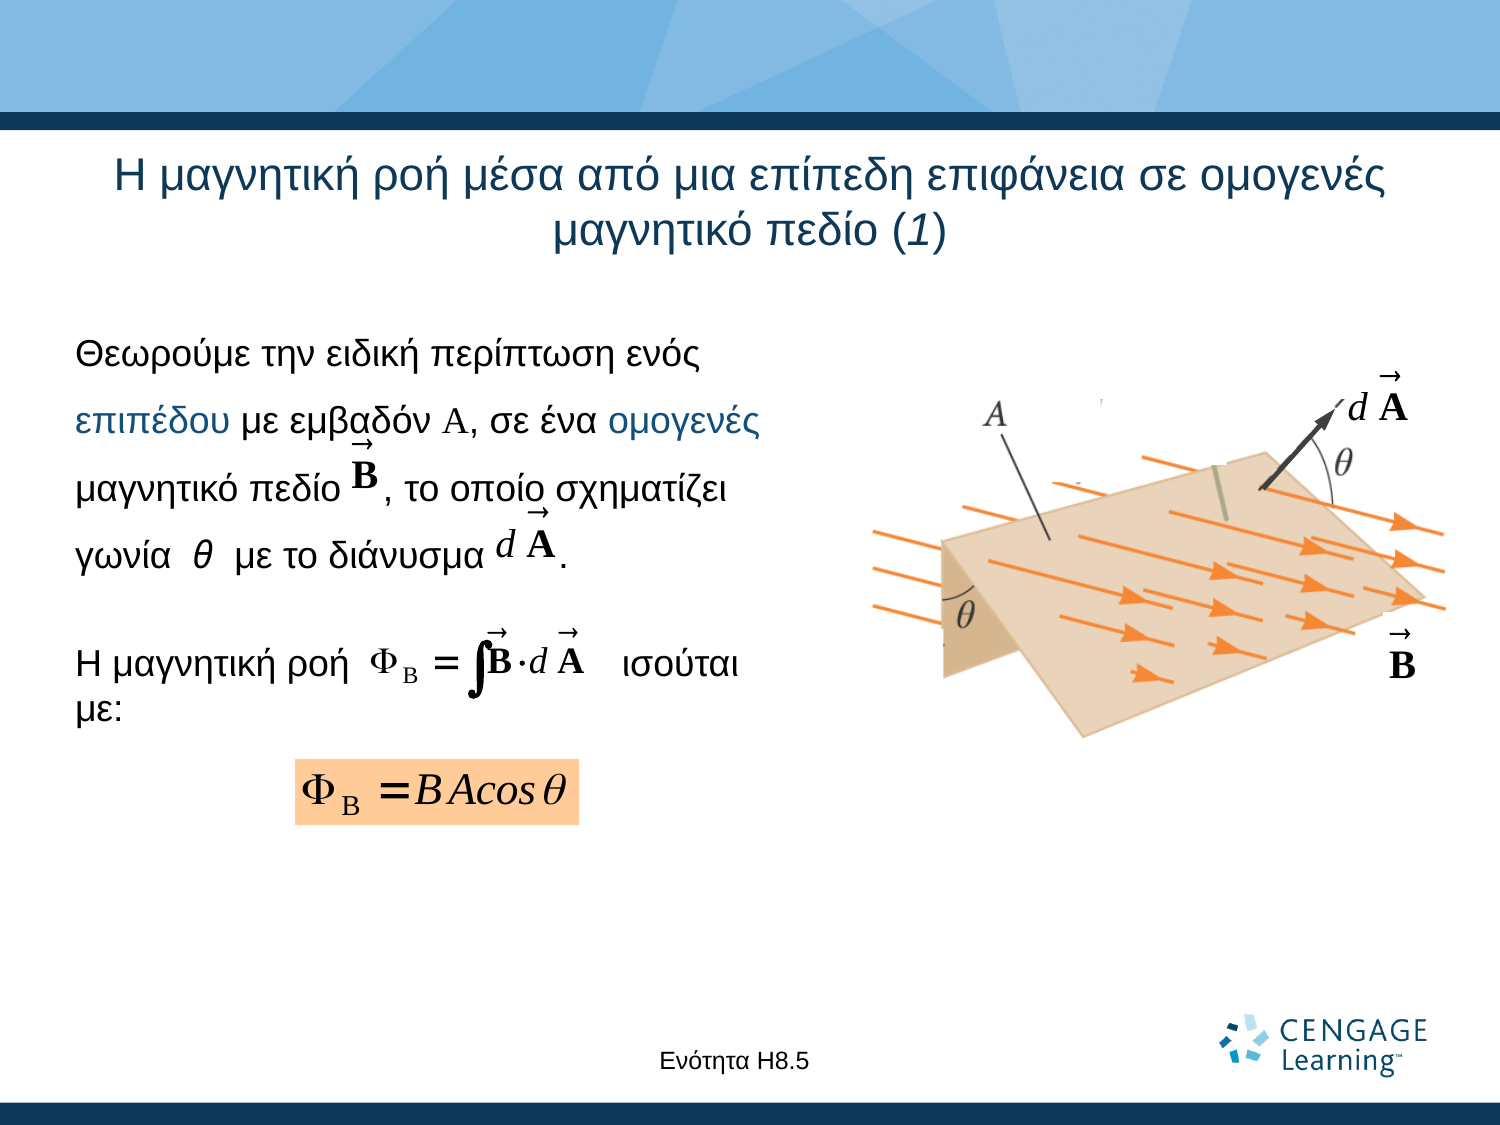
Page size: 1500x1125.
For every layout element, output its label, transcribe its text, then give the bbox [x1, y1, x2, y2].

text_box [488, 490, 563, 569]
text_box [849, 351, 1447, 772]
text_box Ενότητα Η8.5 [587, 1037, 825, 1083]
picture [1195, 990, 1450, 1101]
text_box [363, 612, 593, 705]
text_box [345, 422, 387, 497]
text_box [294, 758, 580, 825]
title Η μαγνητική ροή μέσα από μια επίπεδη επιφάνεια σε ομογενές μαγνητικό πεδίο (1) [74, 149, 1426, 251]
list Θεωρούμε την ειδική περίπτωση ενός επιπέδου με εμβαδόν A, σε ένα ομογενές μαγνητικό πεδίο , το οποίο σχηματίζει γωνία θ με το διάνυσμα . Η μαγνητική ροή ισούται με: [74, 306, 795, 945]
picture [0, 0, 1500, 112]
